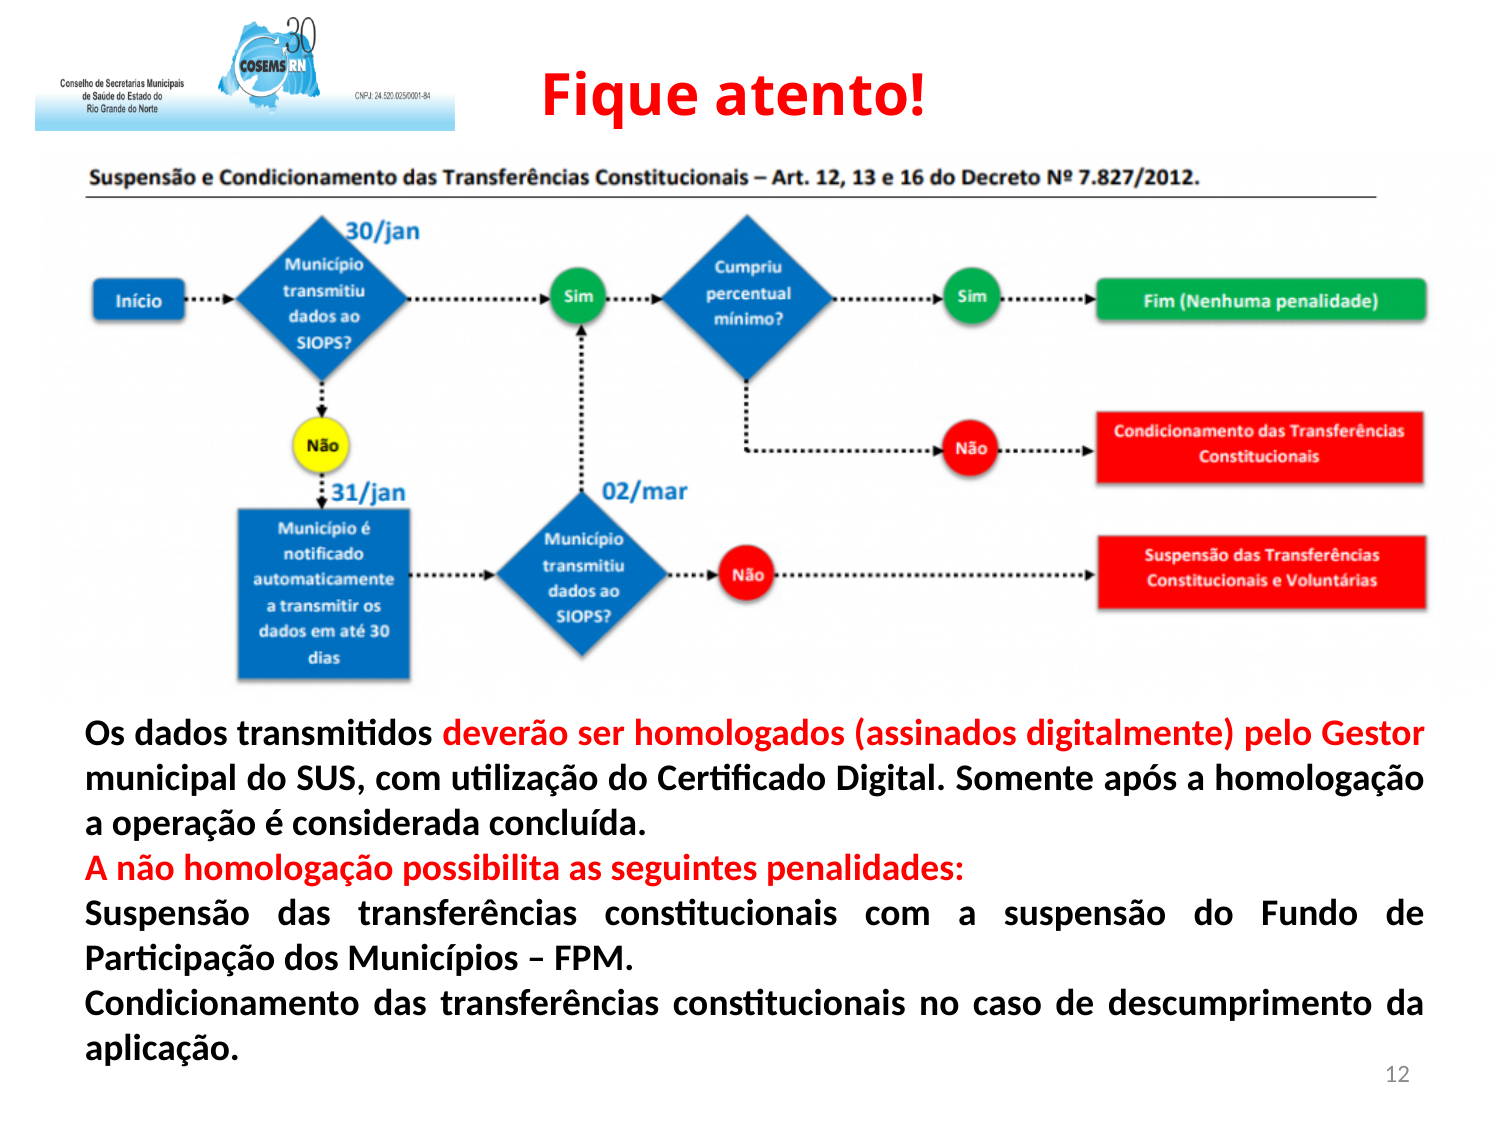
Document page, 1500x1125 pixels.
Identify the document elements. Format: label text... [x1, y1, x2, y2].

picture [43, 149, 1494, 702]
picture [34, 16, 455, 132]
text_box Fique atento! [525, 49, 1140, 135]
text_box Os dados transmitidos deverão ser homologados (assinados digitalmente) pelo Gestor municipal do SUS, com utilização do Certificado Digital. Somente após a homologação a operação é considerada concluída. A não homologação possibilita as seguintes penalidades: Suspensão das transferências constitucionais com a suspensão do Fundo de Participação dos Municípios – FPM. Condicionamento das transferências constitucionais no caso de descumprimento da aplicação. [70, 709, 1442, 1121]
